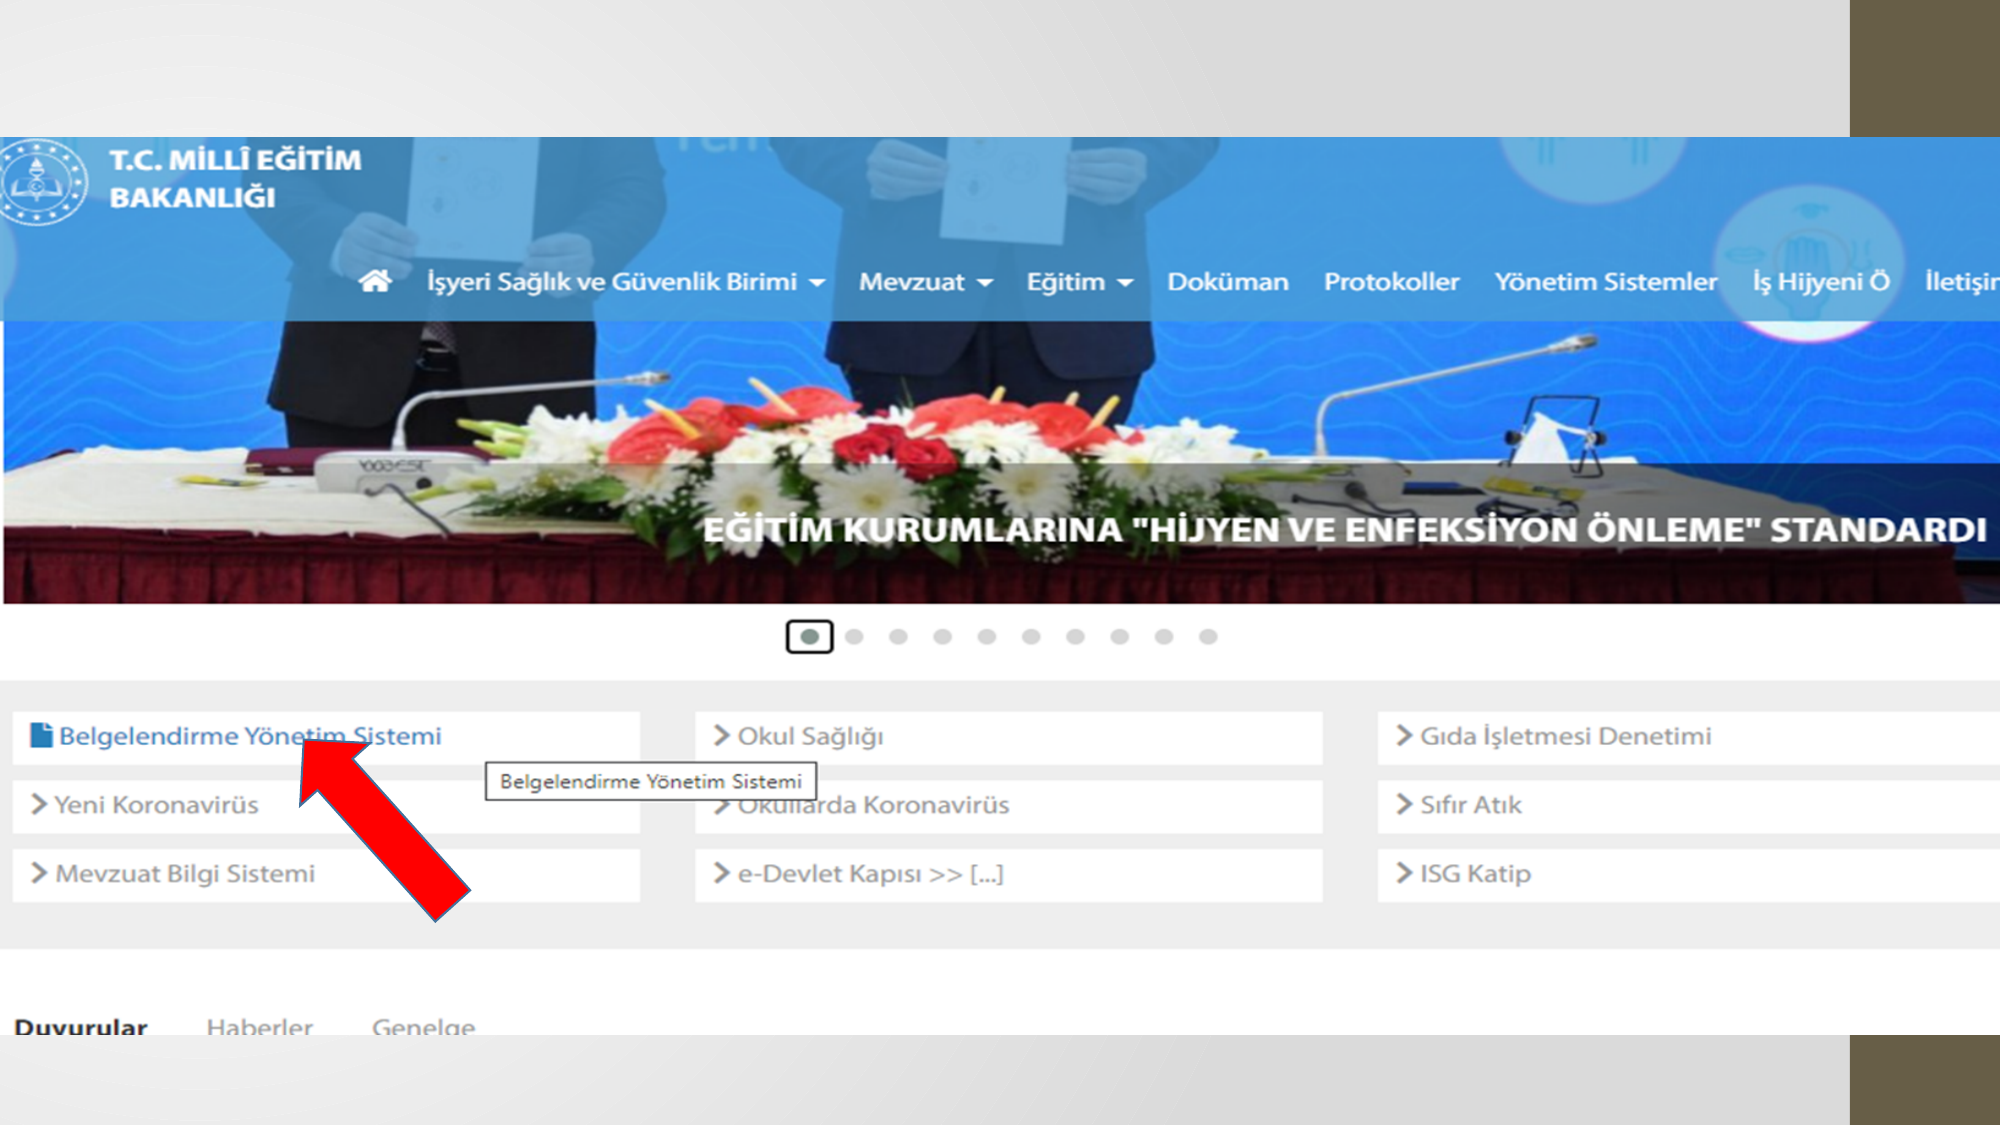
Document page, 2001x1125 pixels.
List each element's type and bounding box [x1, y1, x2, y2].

picture [0, 136, 2000, 1036]
